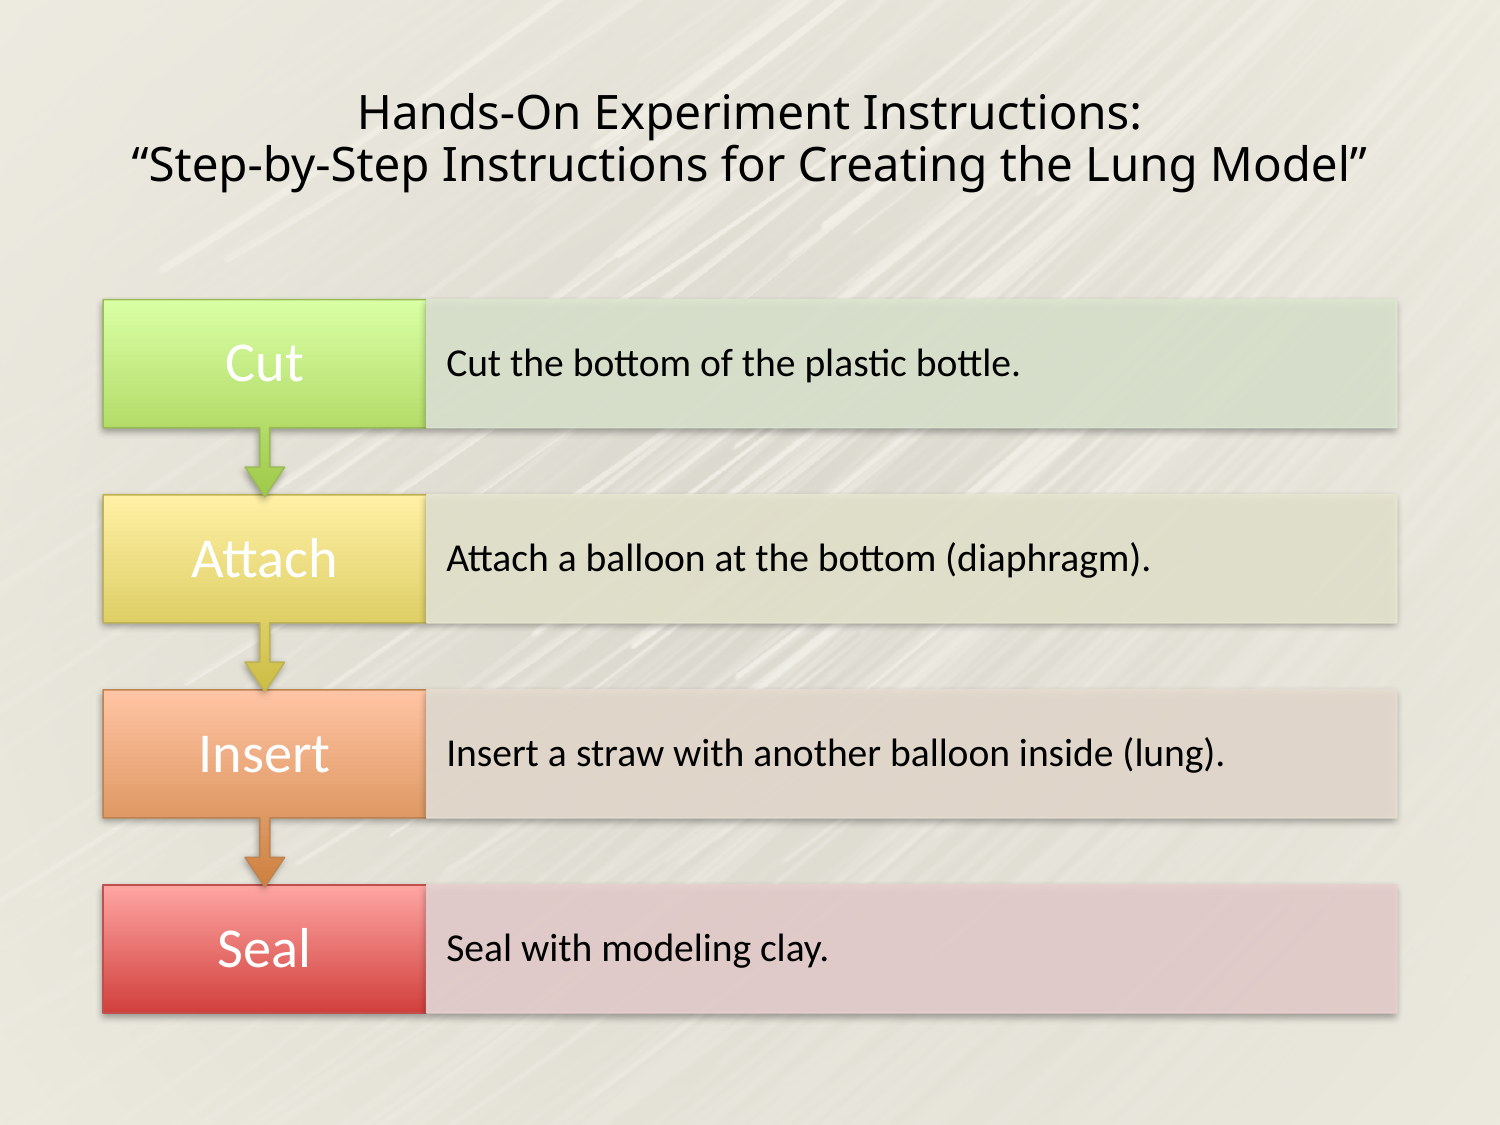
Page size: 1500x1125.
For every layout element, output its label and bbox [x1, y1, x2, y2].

list [102, 299, 1398, 1014]
picture [0, 0, 1500, 1125]
